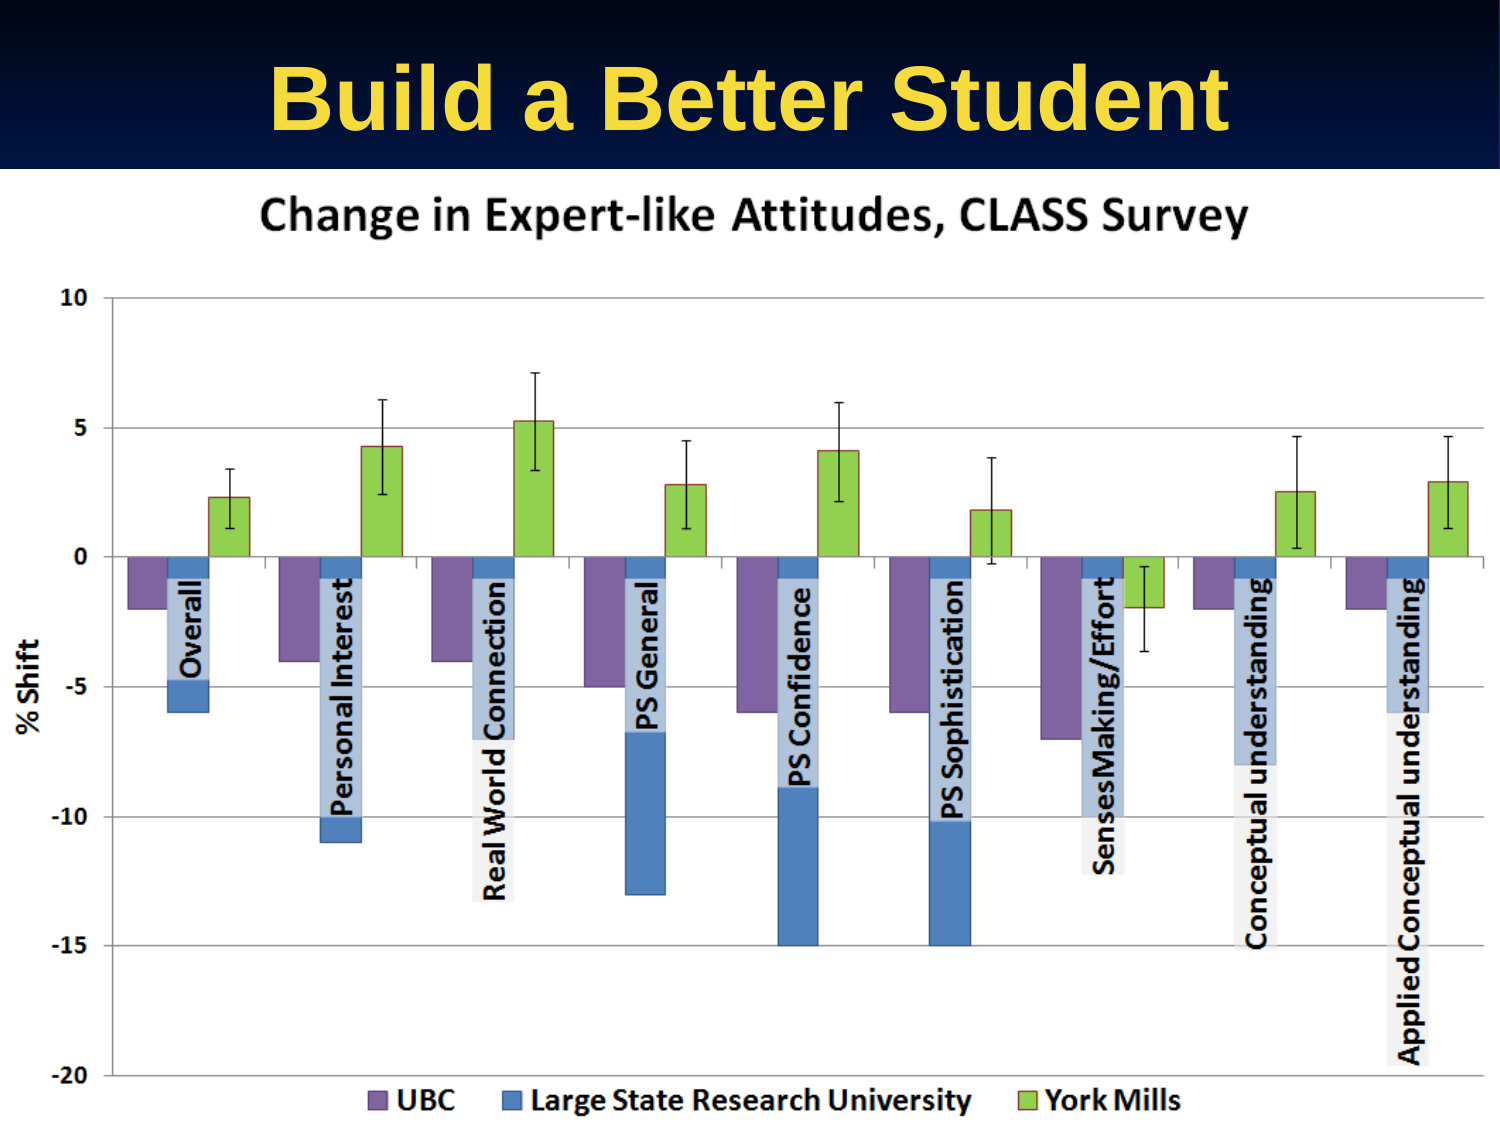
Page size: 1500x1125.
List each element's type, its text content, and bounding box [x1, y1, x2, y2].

title Build a Better Student [0, 0, 1500, 168]
picture [0, 169, 1500, 1125]
